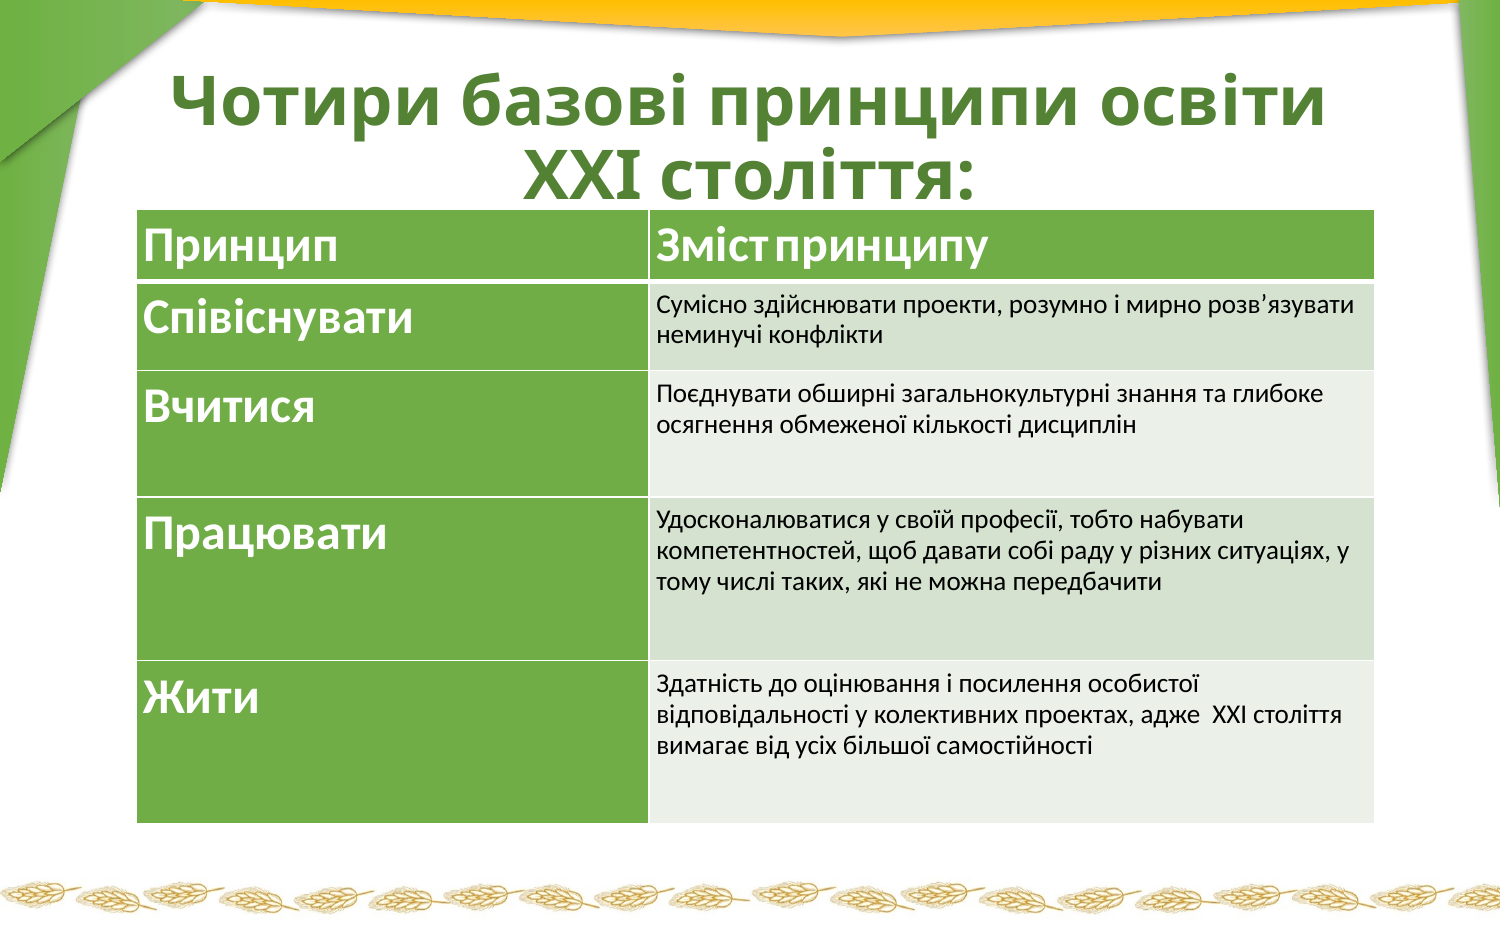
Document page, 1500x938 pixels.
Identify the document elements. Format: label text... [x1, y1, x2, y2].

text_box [0, 0, 1500, 508]
table_cell Працювати [137, 508, 648, 660]
picture [0, 854, 1500, 938]
table_cell Жити [137, 661, 648, 823]
table_cell Здатність до оцінювання і посилення особистої відповідальності у колективних проектах, адже XXI століття вимагає від усіх більшої самостійності [650, 661, 1374, 823]
table_cell Удосконалюватися у своїй професії, тобто набувати компетентностей, щоб давати собі раду у різних ситуаціях, у тому числі таких, які не можна передбачити [650, 508, 1374, 660]
